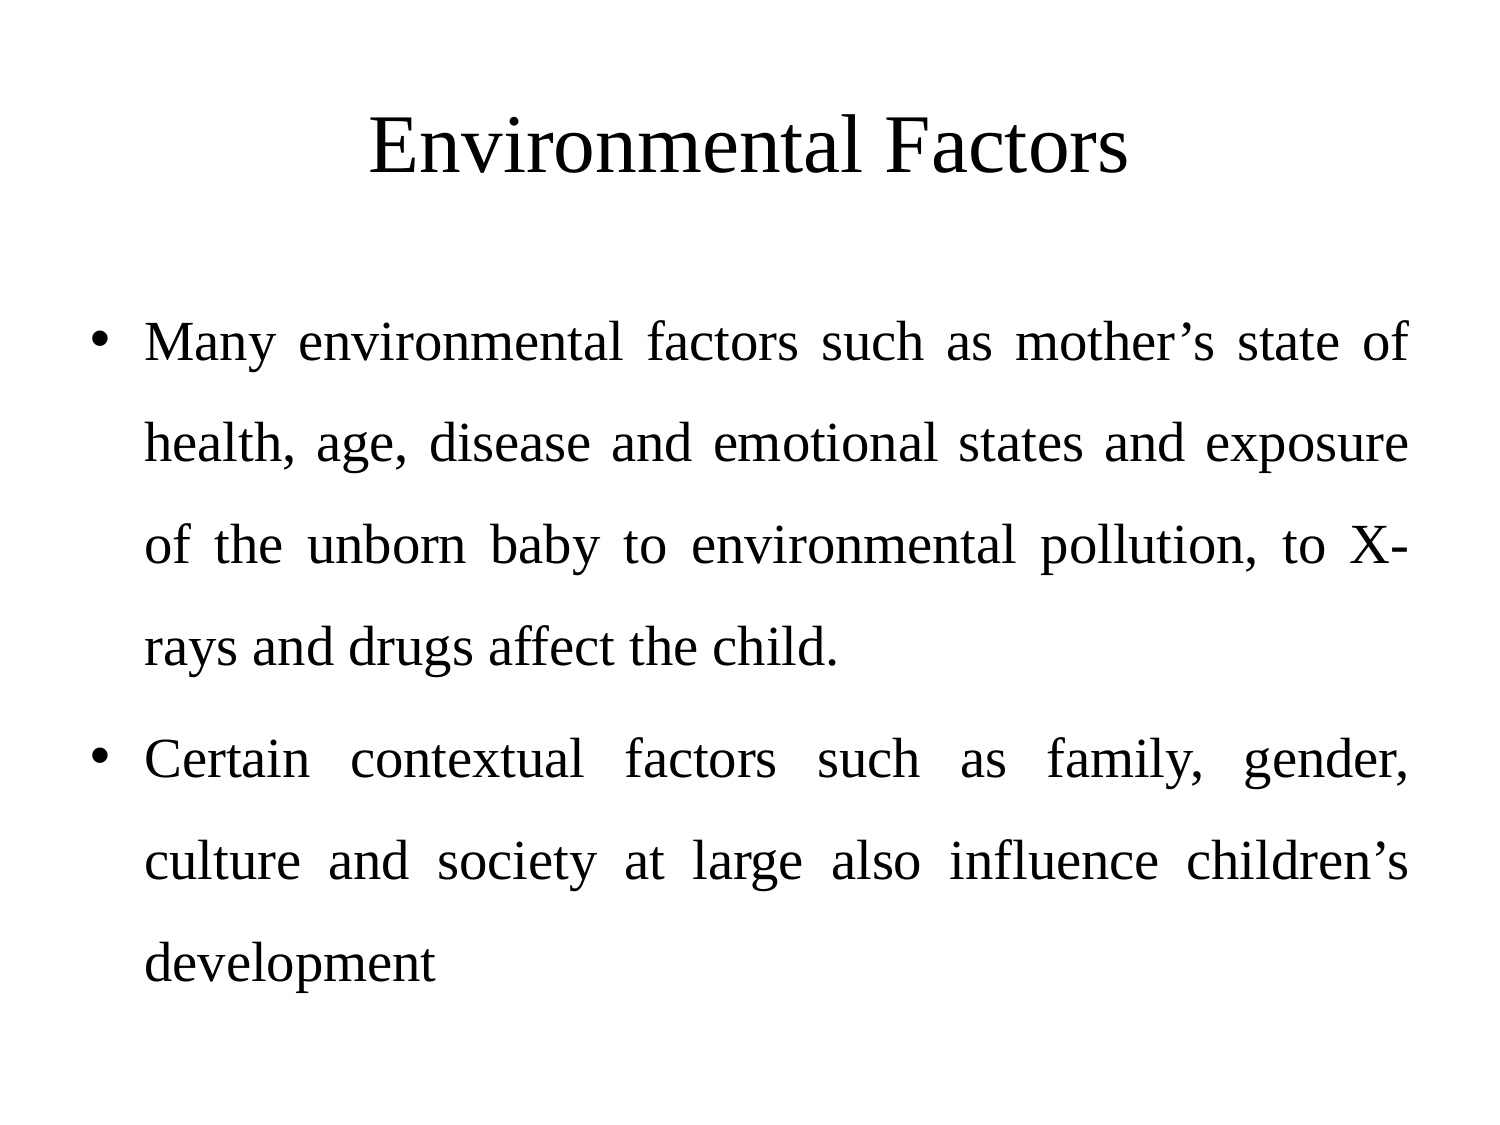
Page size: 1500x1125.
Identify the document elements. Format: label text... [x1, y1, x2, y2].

list Many environmental factors such as mother’s state of health, age, disease and emotional states and exposure of the unborn baby to environmental pollution, to X-rays and drugs affect the child. Certain contextual factors such as family, gender, culture and society at large also influence children’s development [75, 262, 1425, 1005]
title Environmental Factors [75, 45, 1425, 233]
